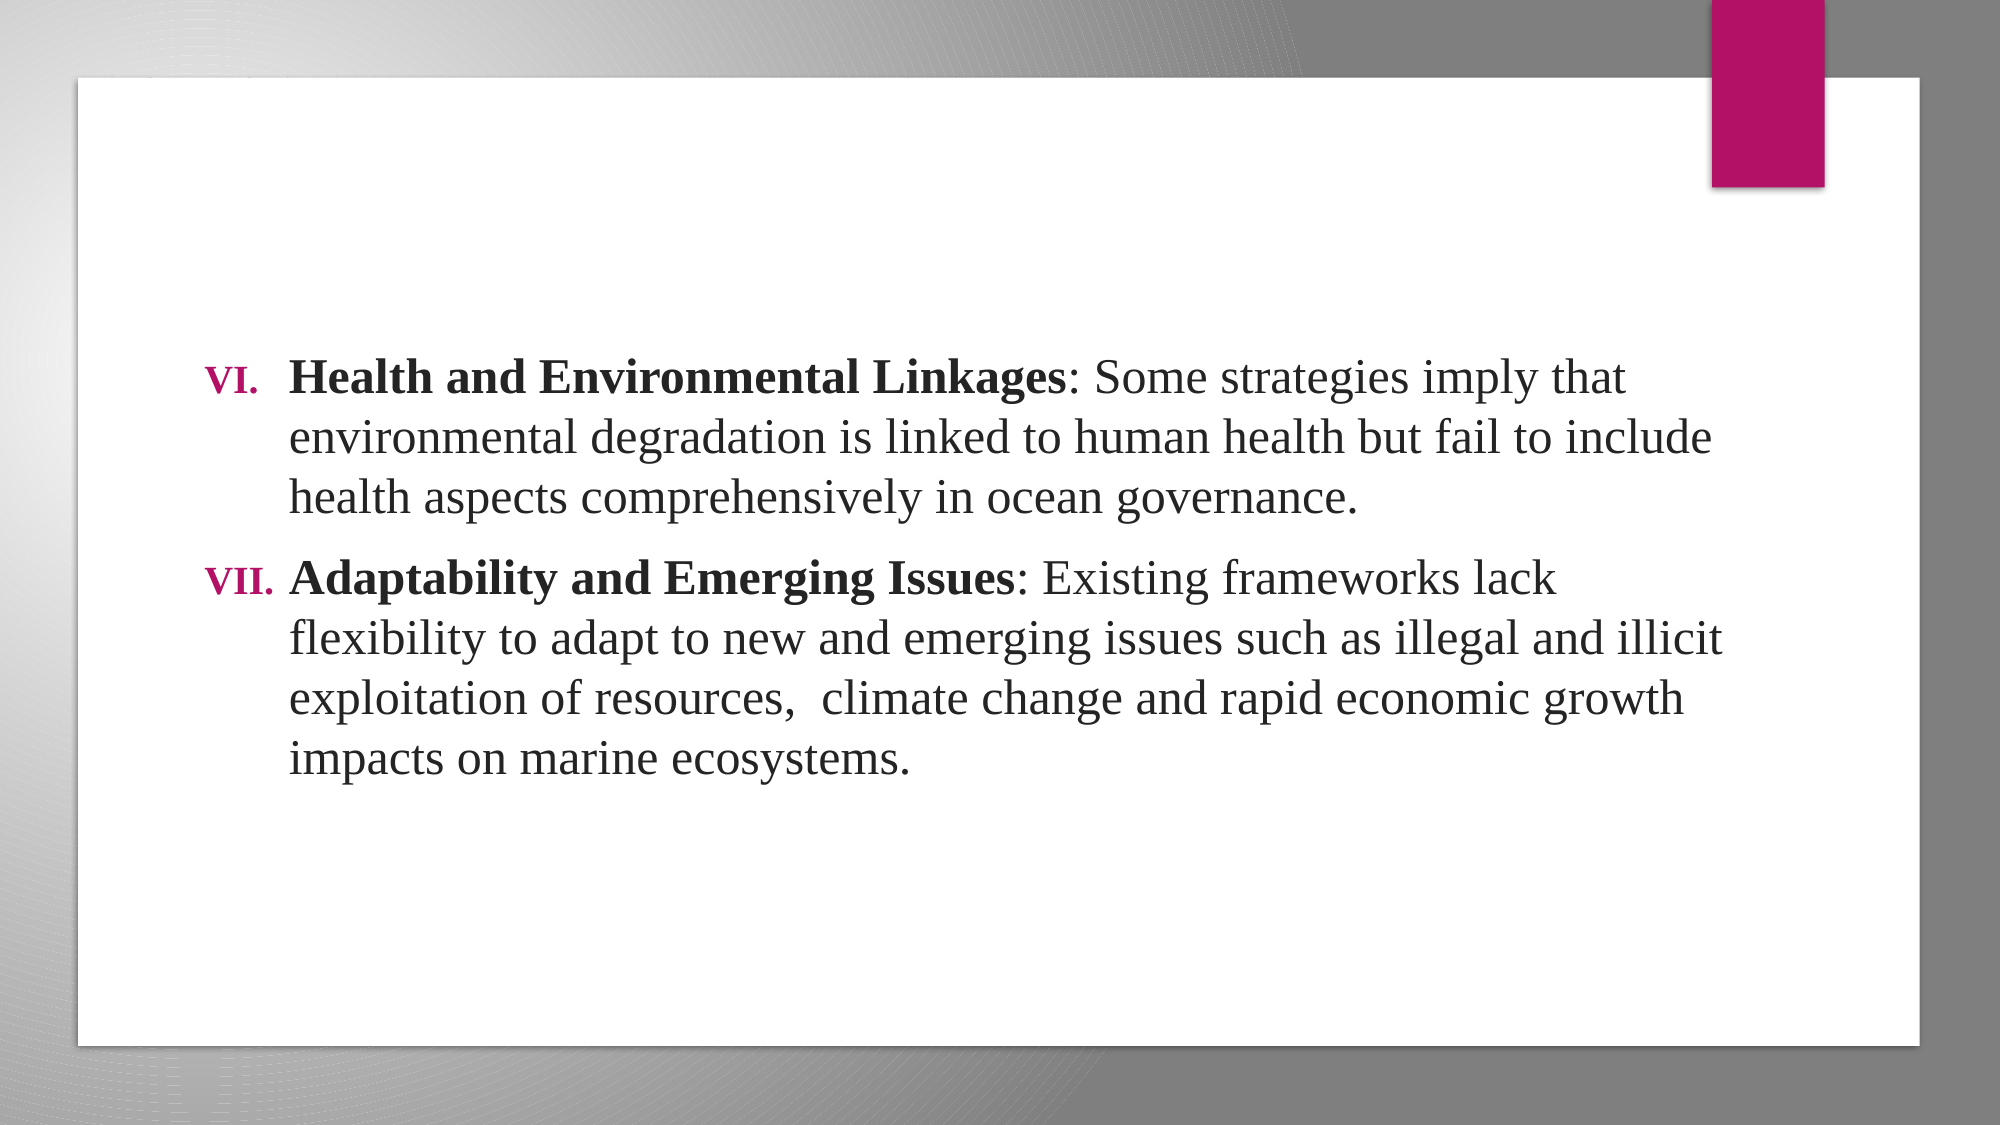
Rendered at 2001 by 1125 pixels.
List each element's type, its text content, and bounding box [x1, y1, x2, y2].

list Health and Environmental Linkages: Some strategies imply that environmental degradation is linked to human health but fail to include health aspects comprehensively in ocean governance. Adaptability and Emerging Issues: Existing frameworks lack flexibility to adapt to new and emerging issues such as illegal and illicit exploitation of resources, climate change and rapid economic growth impacts on marine ecosystems. [189, 119, 1741, 1009]
text_box [0, 0, 2000, 1125]
text_box [1711, 0, 1825, 188]
text_box [77, 77, 1920, 1047]
